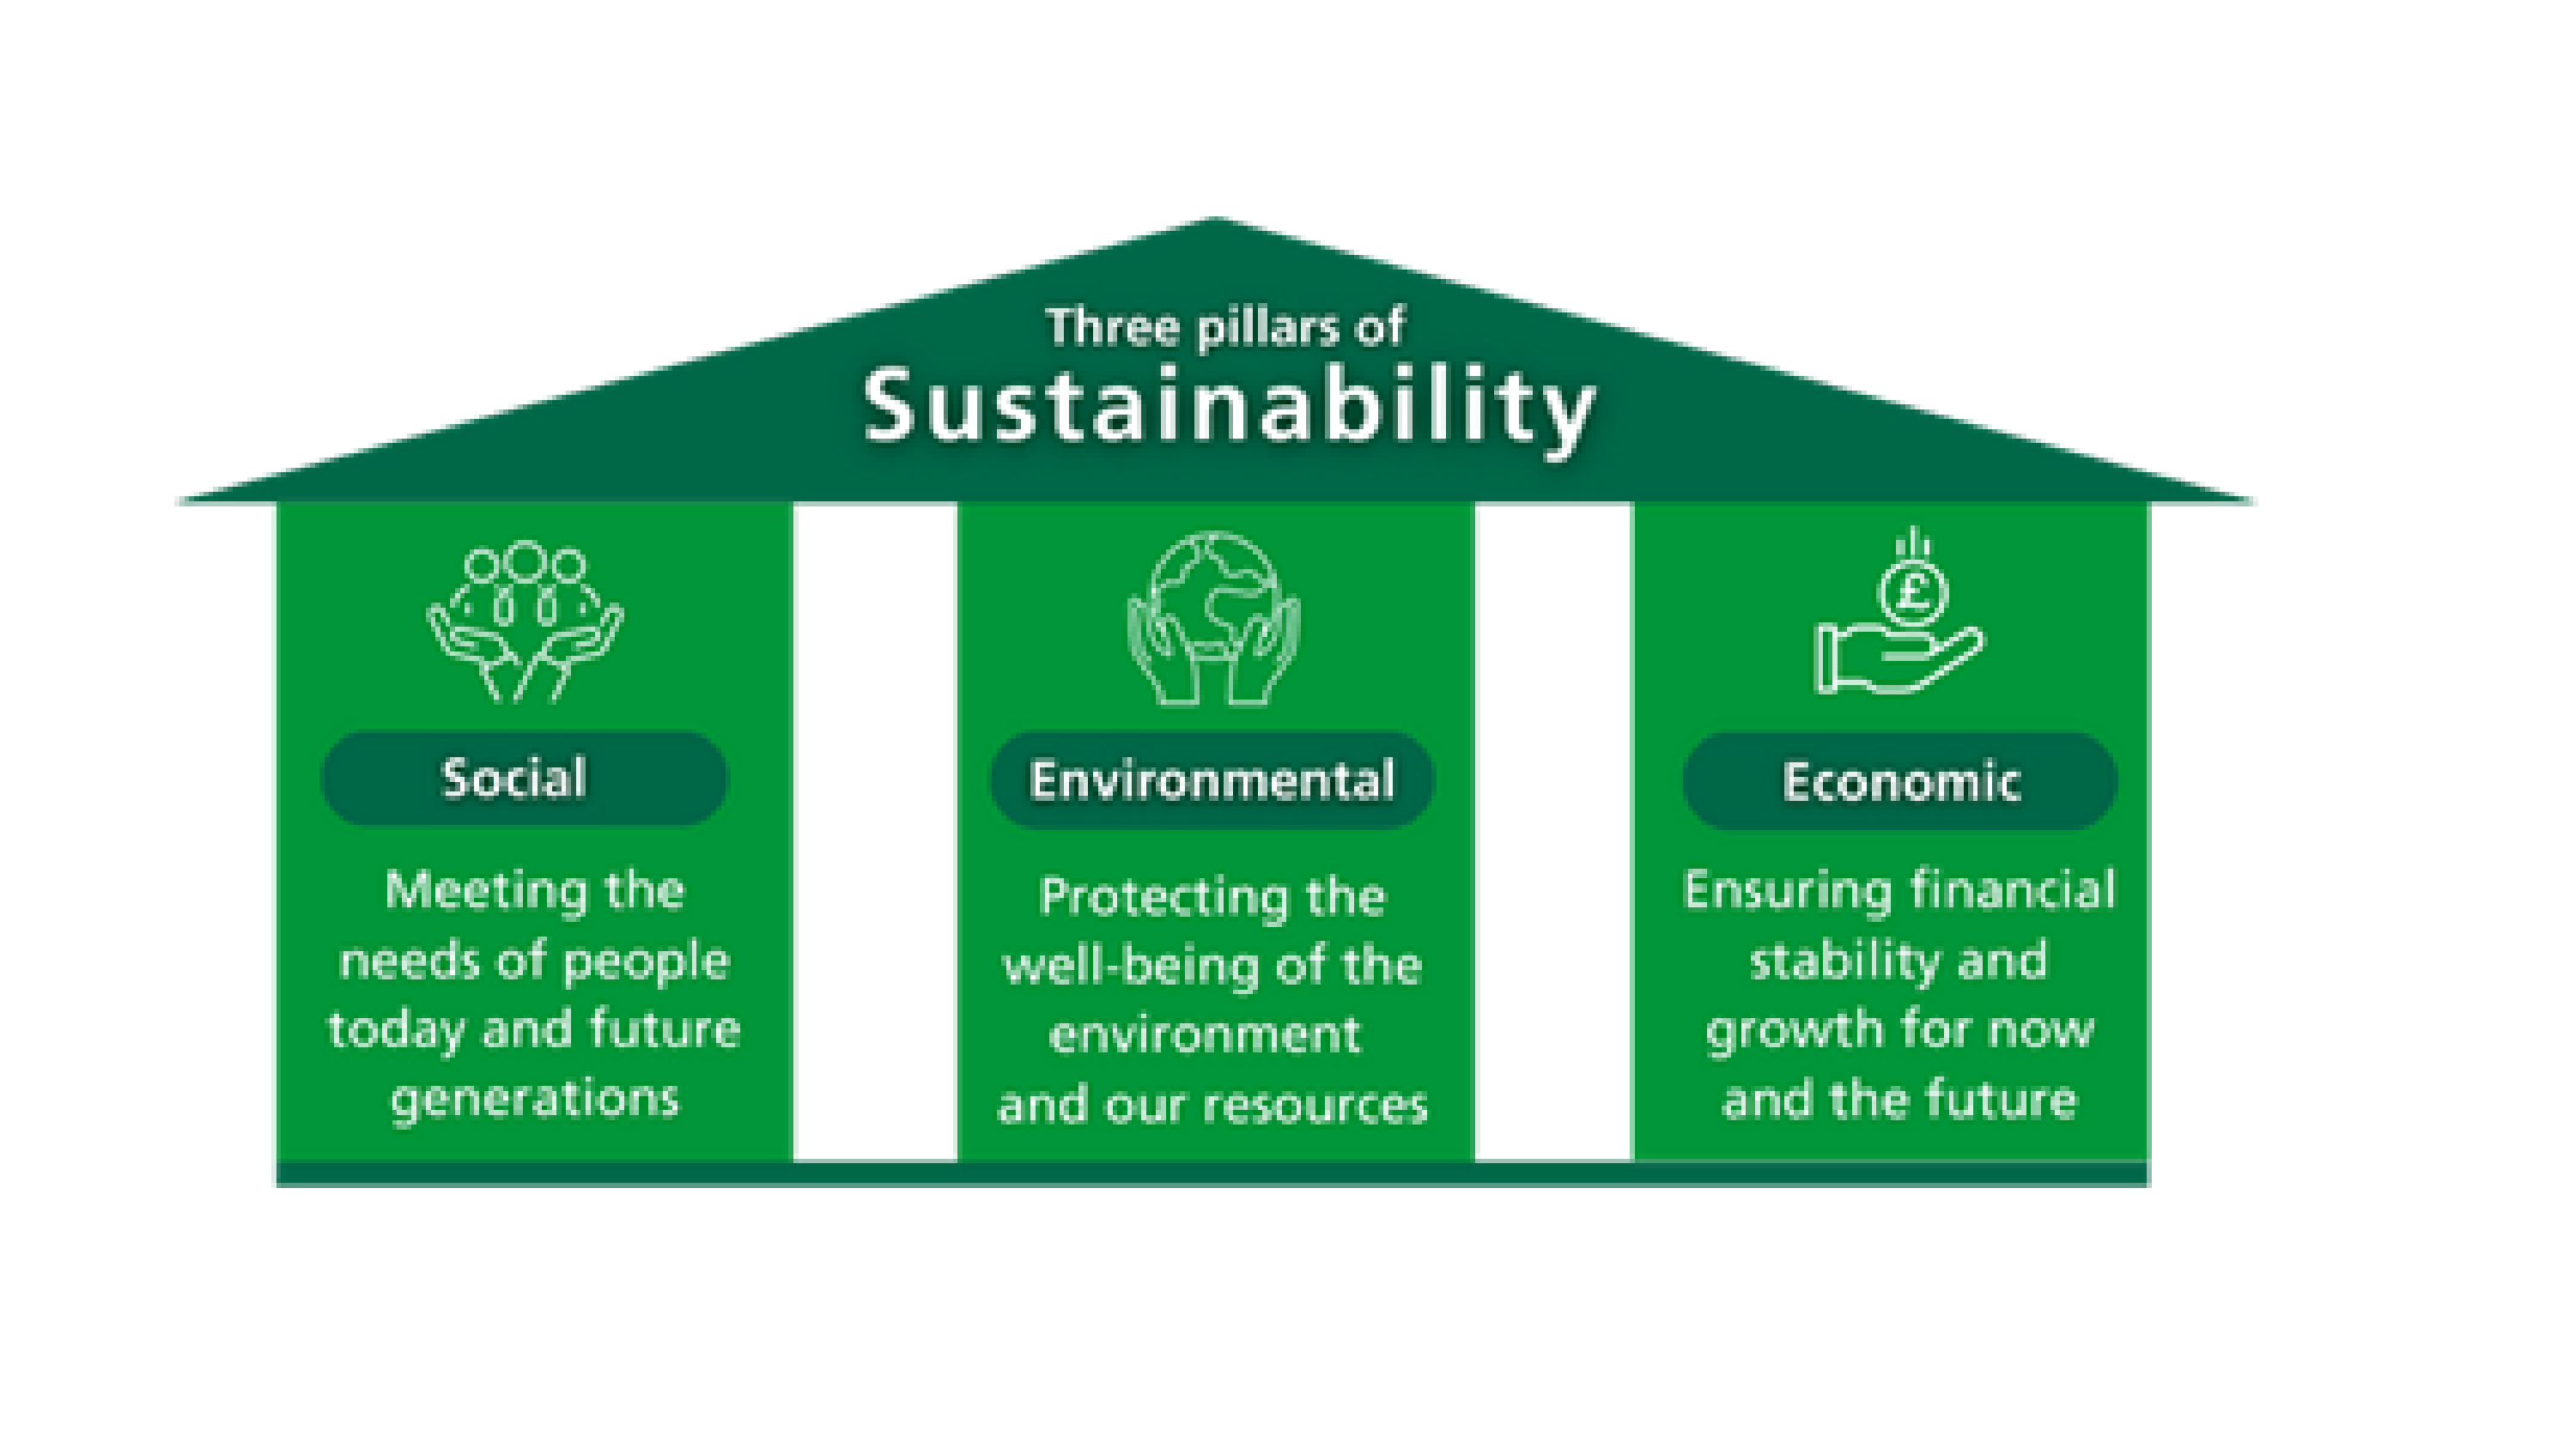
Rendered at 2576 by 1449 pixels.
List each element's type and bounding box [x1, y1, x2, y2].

picture [30, 168, 2447, 1241]
